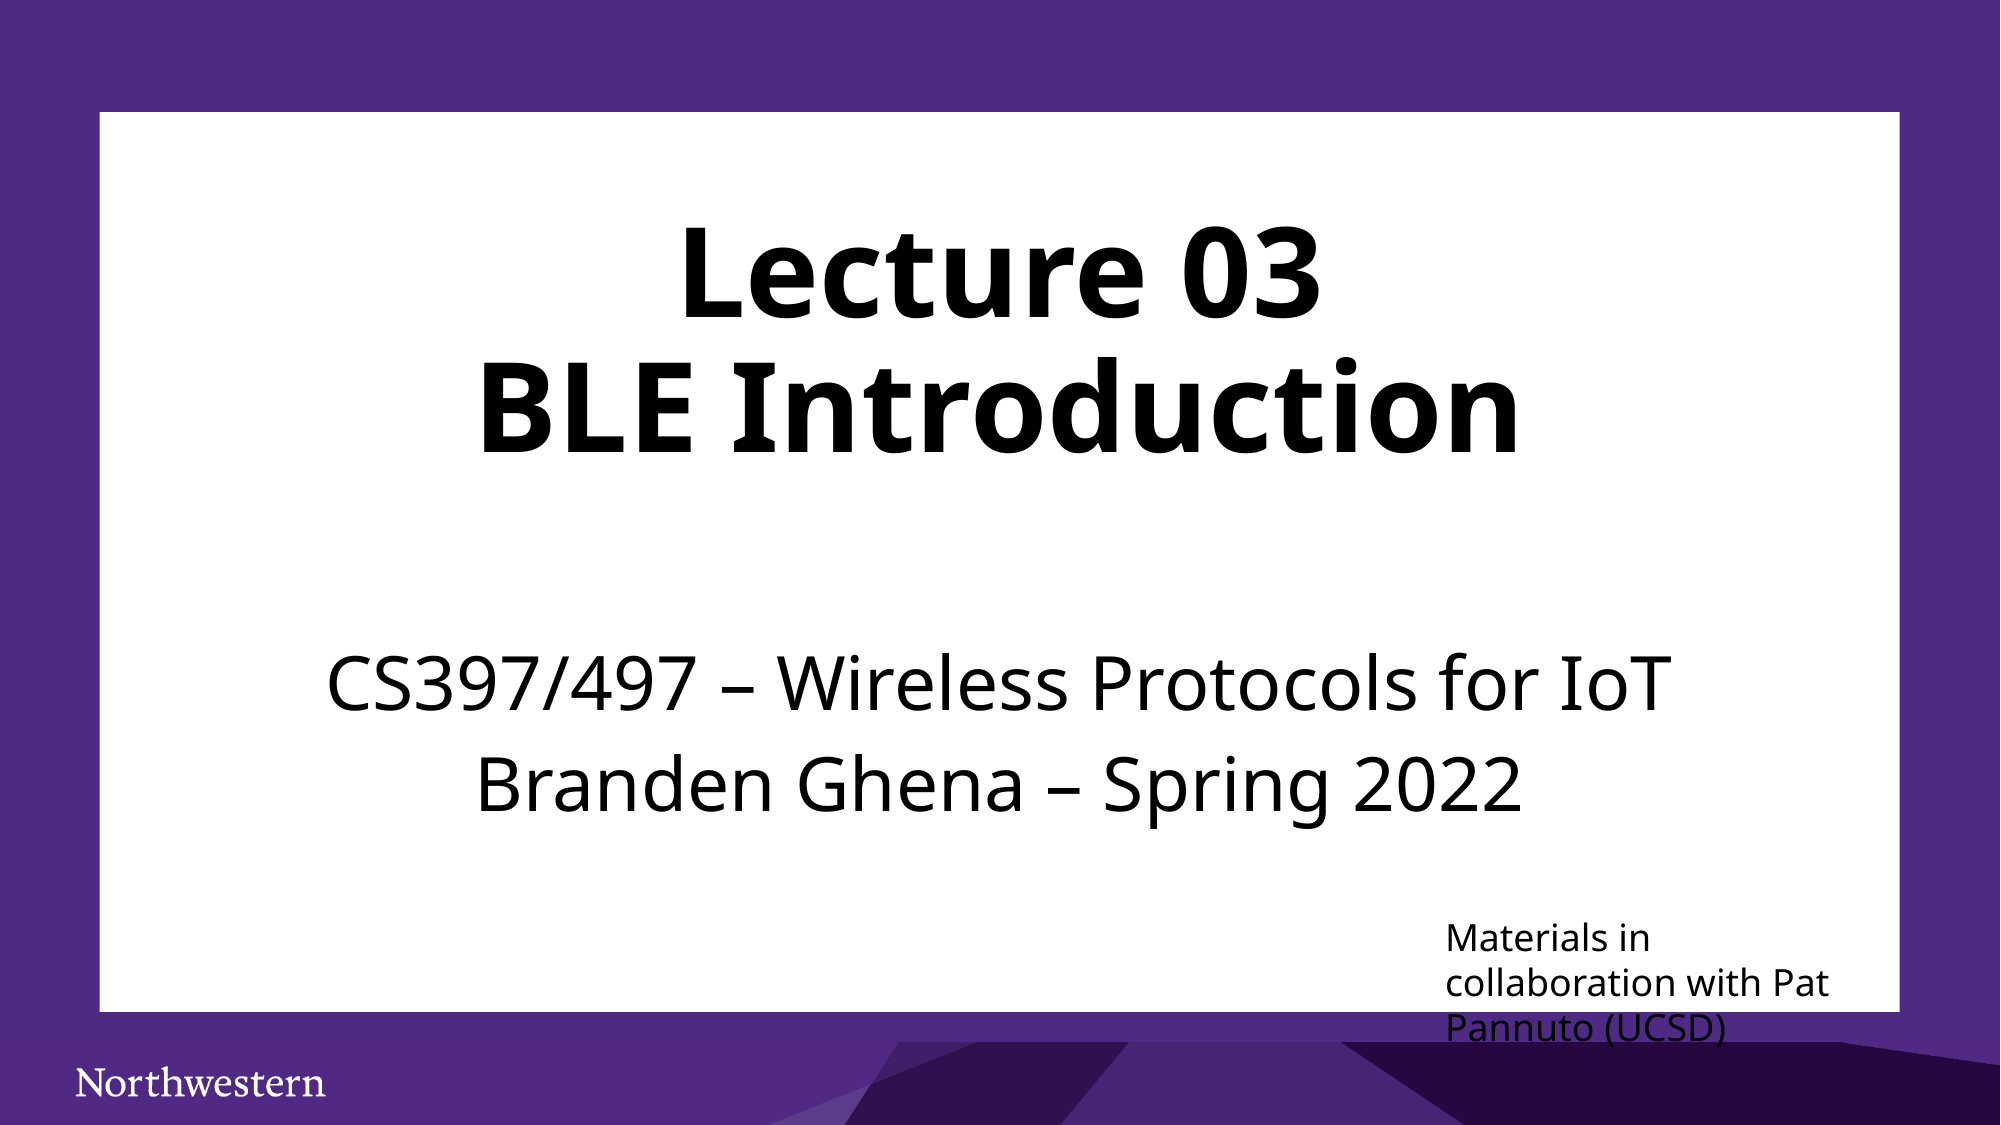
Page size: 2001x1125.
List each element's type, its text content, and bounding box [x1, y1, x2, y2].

text_box Materials in collaboration with Pat Pannuto (UCSD) [1430, 906, 1900, 1057]
subtitle CS397/497 – Wireless Protocols for IoT Branden Ghena – Spring 2022 [99, 637, 1900, 863]
picture [0, 1042, 2000, 1125]
title Lecture 03 BLE Introduction [99, 112, 1900, 488]
